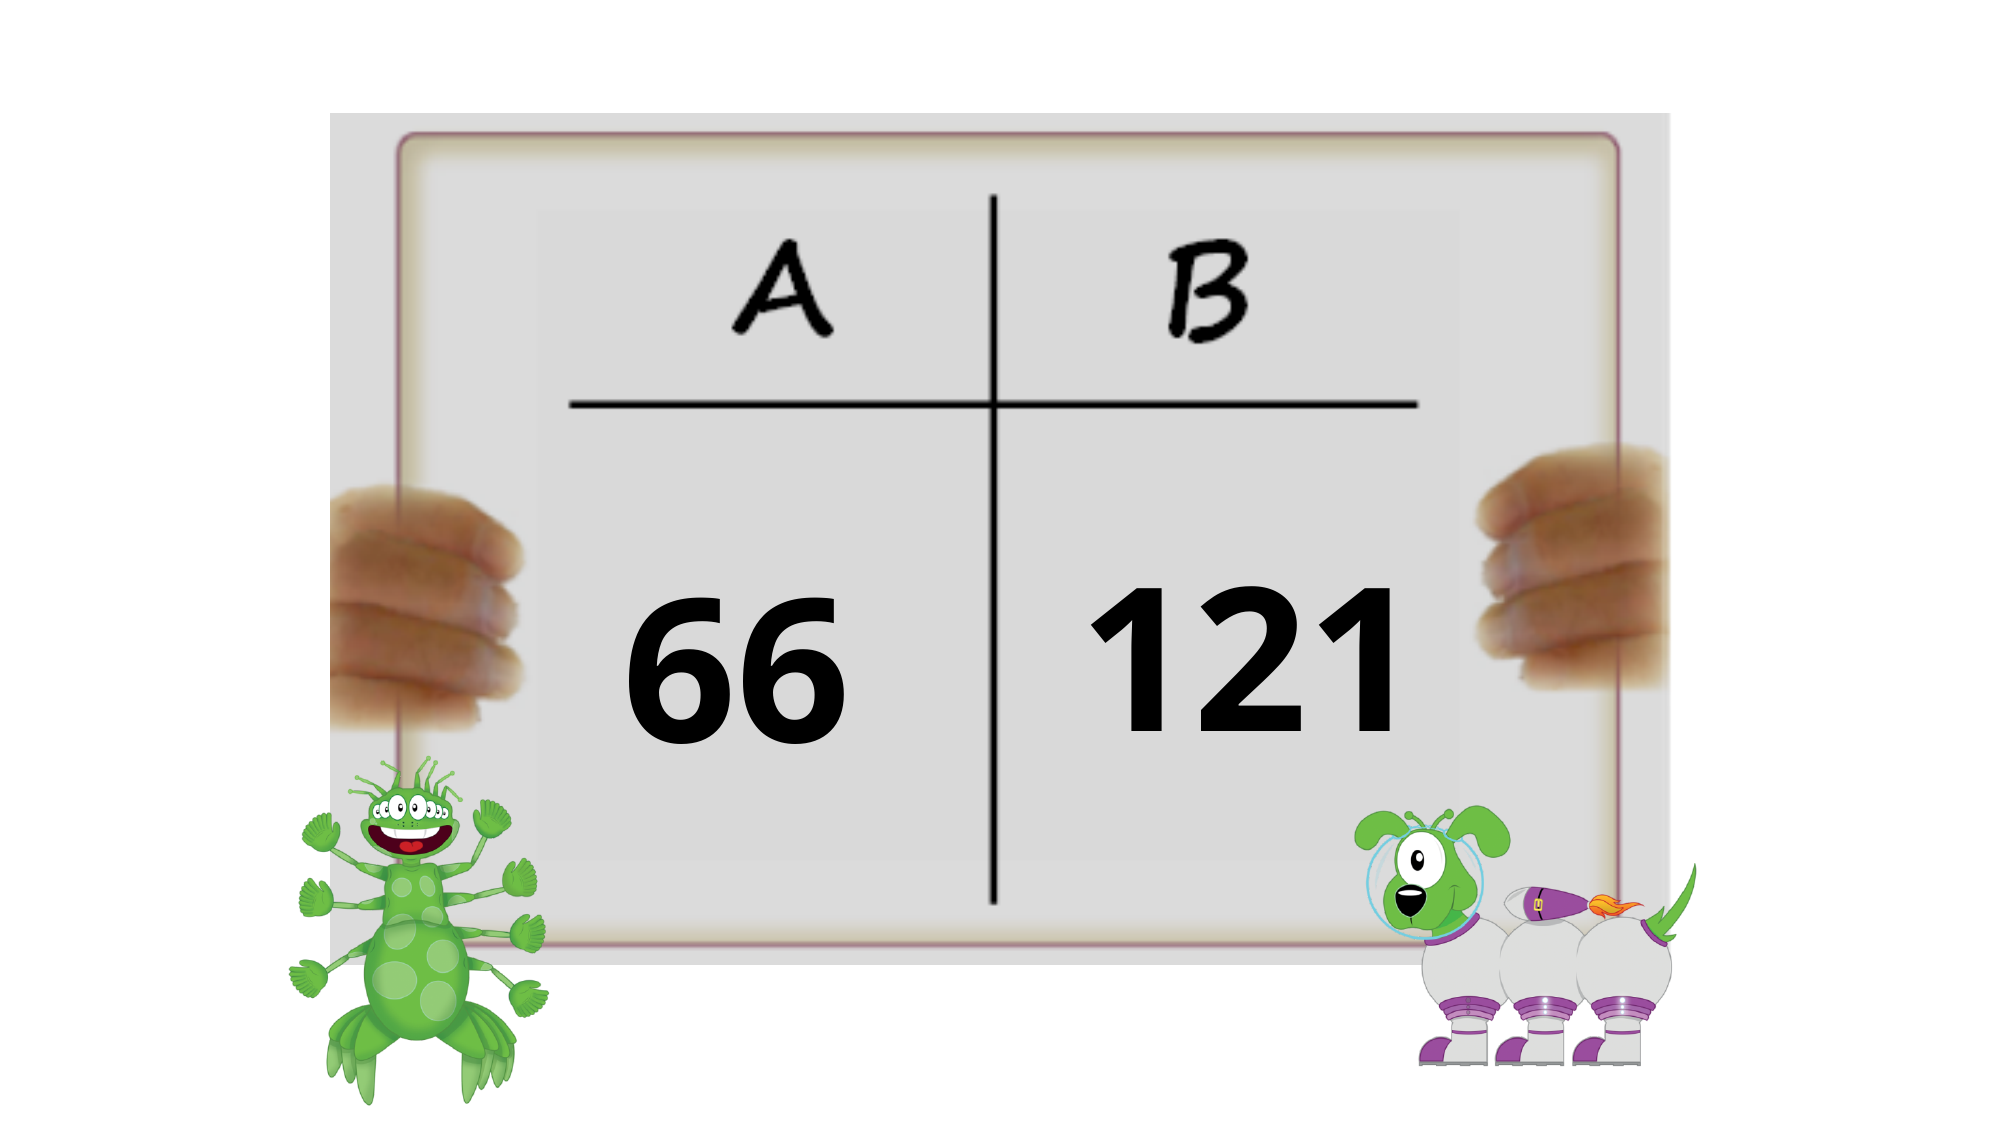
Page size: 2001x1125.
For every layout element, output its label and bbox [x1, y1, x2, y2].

picture [284, 113, 1725, 1125]
